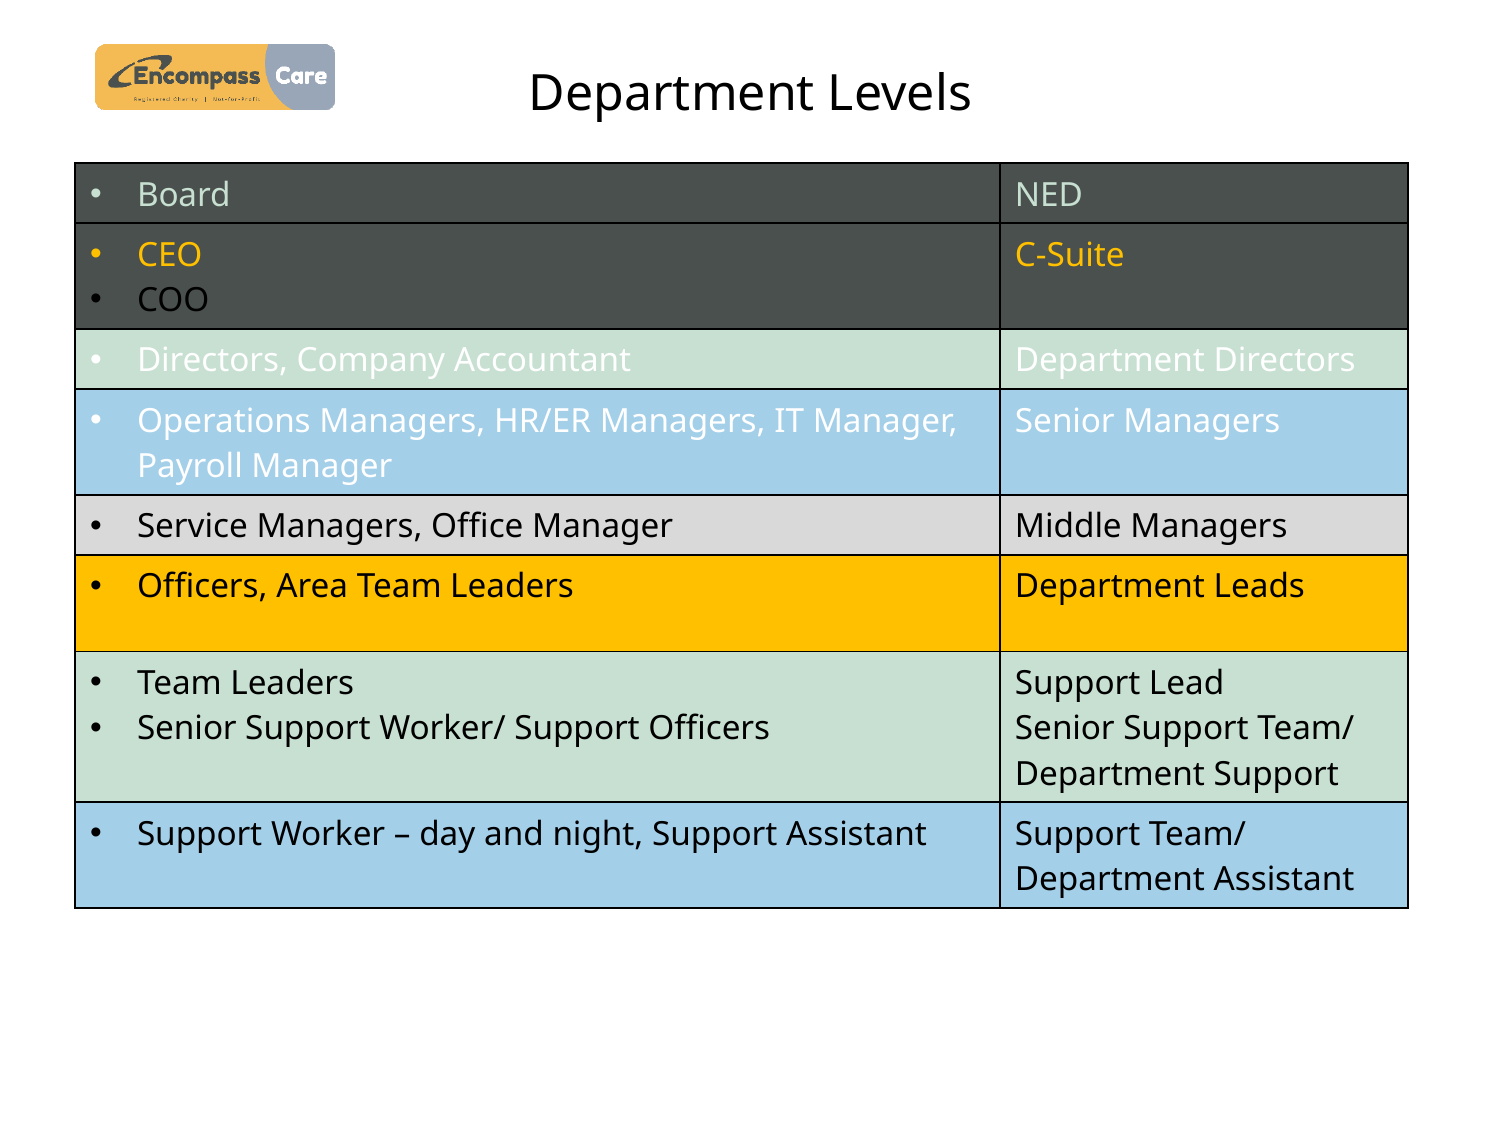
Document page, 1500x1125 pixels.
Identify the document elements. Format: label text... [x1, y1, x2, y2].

table_cell Support Team/ Department Assistant [1001, 803, 1407, 907]
table_cell Department Directors [1001, 330, 1407, 388]
table_cell Middle Managers [1001, 496, 1407, 554]
table_cell Operations Managers, HR/ER Managers, IT Manager, Payroll Manager [76, 390, 999, 494]
table_header Board [76, 164, 999, 222]
table_cell Support Worker – day and night, Support Assistant [76, 803, 999, 907]
table_cell Officers, Area Team Leaders [76, 556, 999, 651]
picture [95, 44, 336, 110]
table_cell CEO COO [76, 224, 999, 328]
title Department Levels [75, 45, 1426, 137]
table_cell Senior Managers [1001, 390, 1407, 494]
table_cell Support Lead Senior Support Team/ Department Support [1001, 652, 1407, 801]
table_cell Directors, Company Accountant [76, 330, 999, 388]
table_cell C-Suite [1001, 224, 1407, 328]
table_cell Team Leaders Senior Support Worker/ Support Officers [76, 652, 999, 801]
table_header NED [1001, 164, 1407, 222]
table_cell Department Leads [1001, 556, 1407, 651]
table_cell Service Managers, Office Manager [76, 496, 999, 554]
